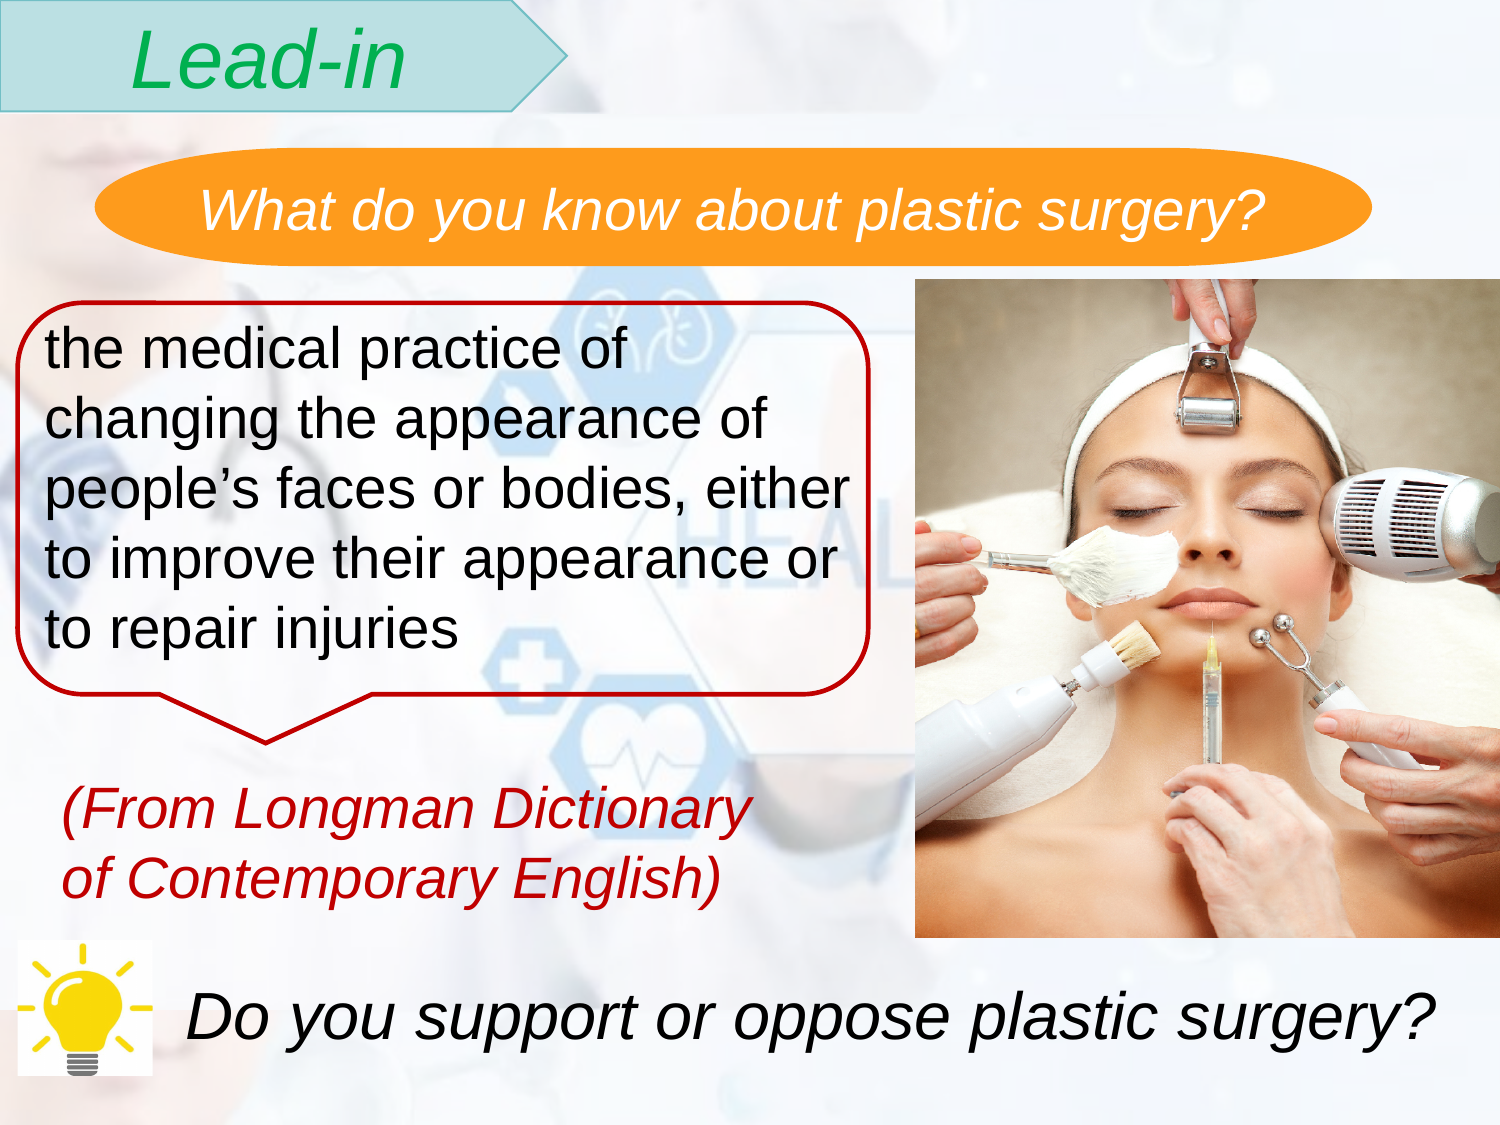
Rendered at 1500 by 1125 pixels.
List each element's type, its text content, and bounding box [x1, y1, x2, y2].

text_box (From Longman Dictionary of Contemporary English) [46, 763, 833, 918]
text_box Lead-in [0, 0, 569, 113]
picture [17, 940, 153, 1077]
text_box [16, 329, 29, 668]
list the medical practice of changing the appearance of people’s faces or bodies, either to improve their appearance or to repair injuries [29, 302, 897, 685]
text_box Do you support or oppose plastic surgery? [171, 965, 1457, 1060]
picture [915, 279, 1500, 939]
text_box [47, 685, 839, 745]
text_box What do you know about plastic surgery? [93, 146, 1374, 268]
